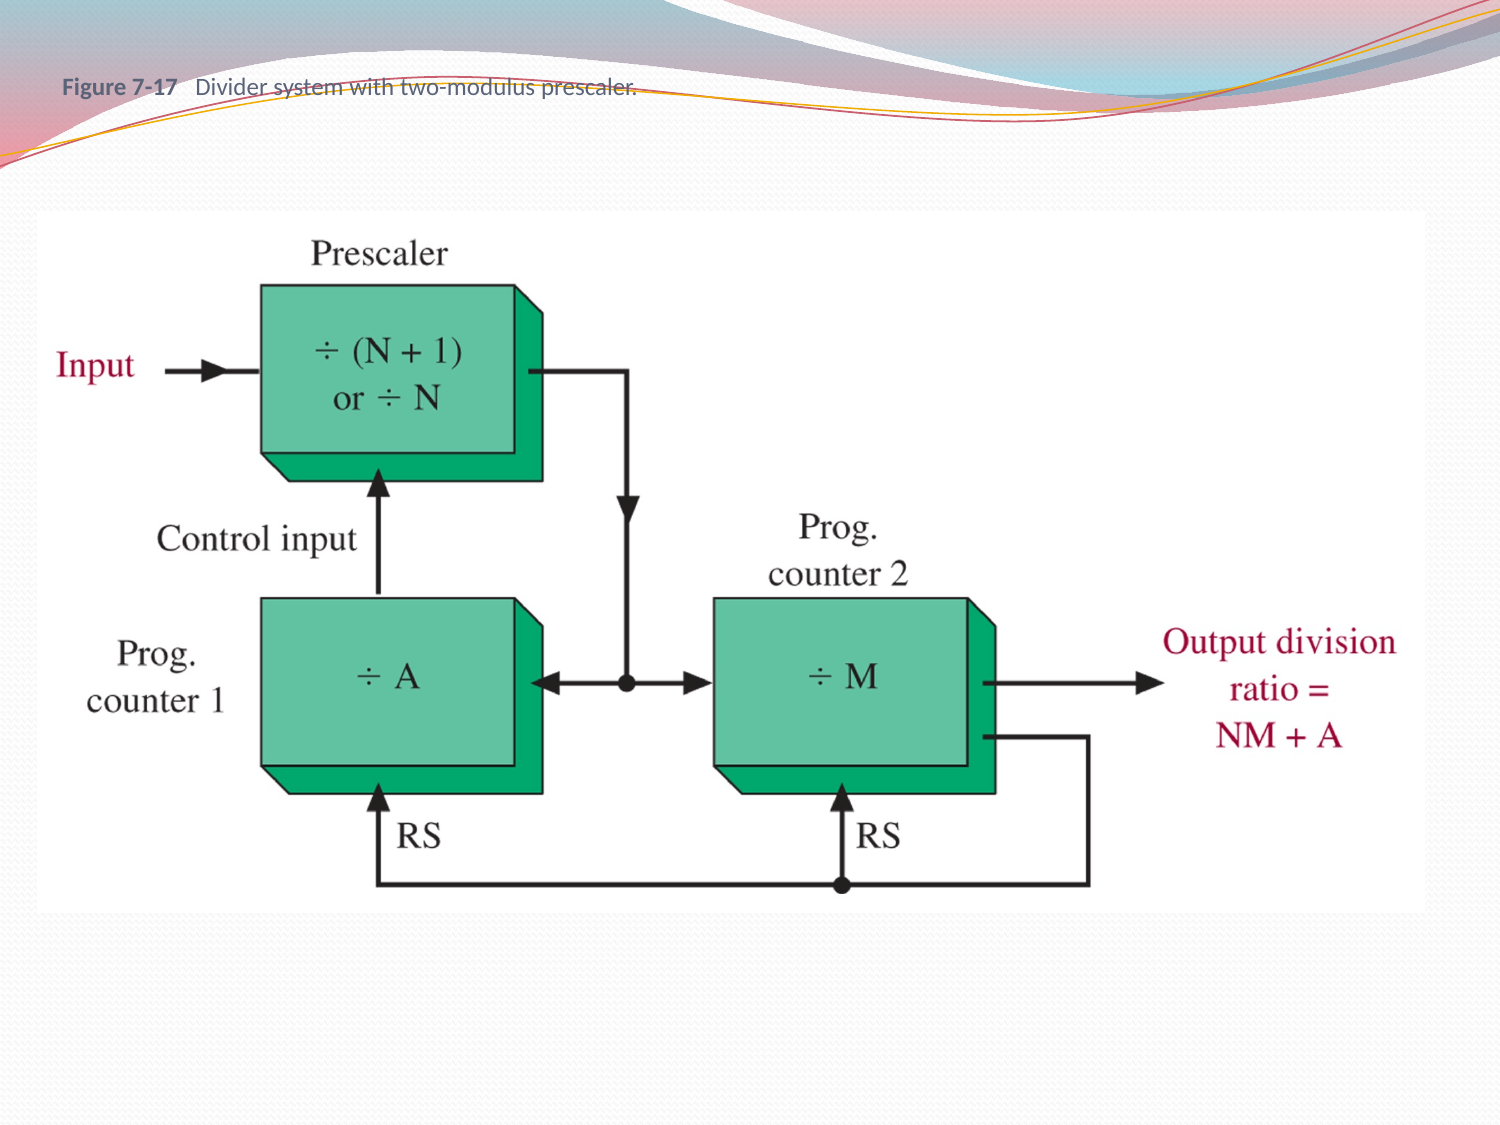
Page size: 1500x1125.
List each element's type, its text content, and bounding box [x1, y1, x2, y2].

title Figure 7-17 Divider system with two-modulus prescaler. [62, 45, 1425, 100]
picture [37, 211, 1425, 914]
